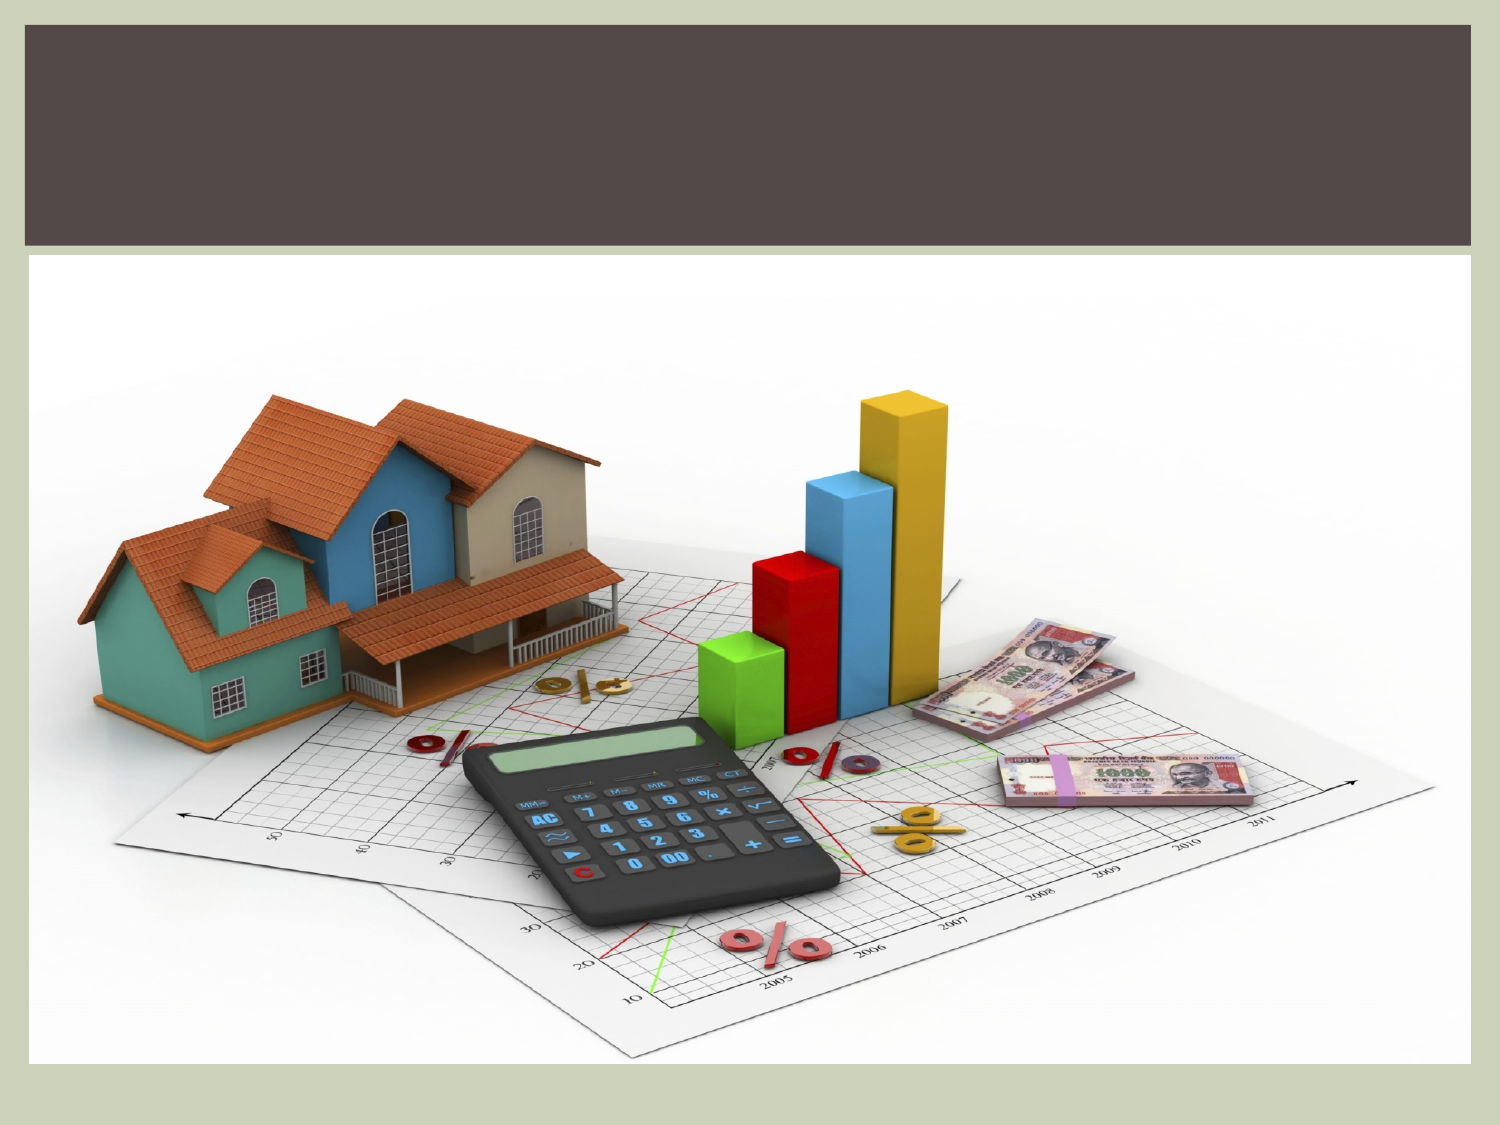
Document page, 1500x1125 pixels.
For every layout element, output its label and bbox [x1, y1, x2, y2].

list [29, 255, 1471, 1065]
